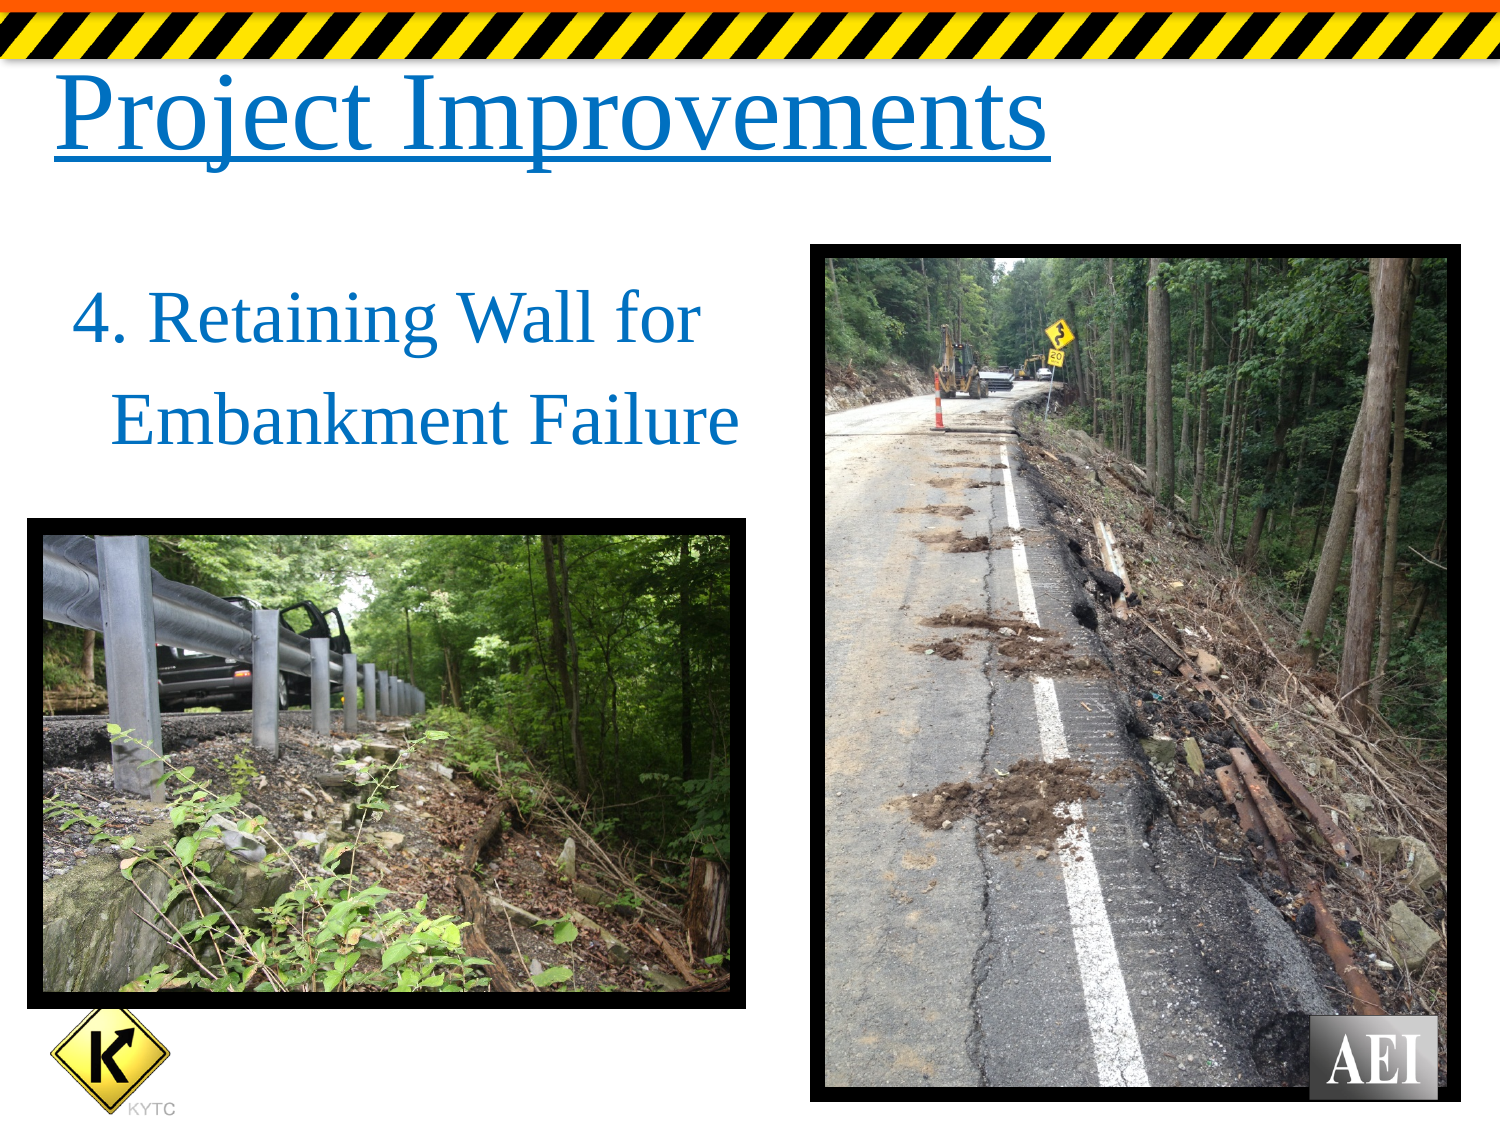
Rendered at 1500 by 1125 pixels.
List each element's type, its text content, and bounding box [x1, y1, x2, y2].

picture [42, 534, 731, 1120]
picture [824, 258, 1447, 1101]
picture [0, 0, 1500, 60]
text_box Project Improvements 4. Retaining Wall for Embankment Failure [38, 68, 1342, 533]
